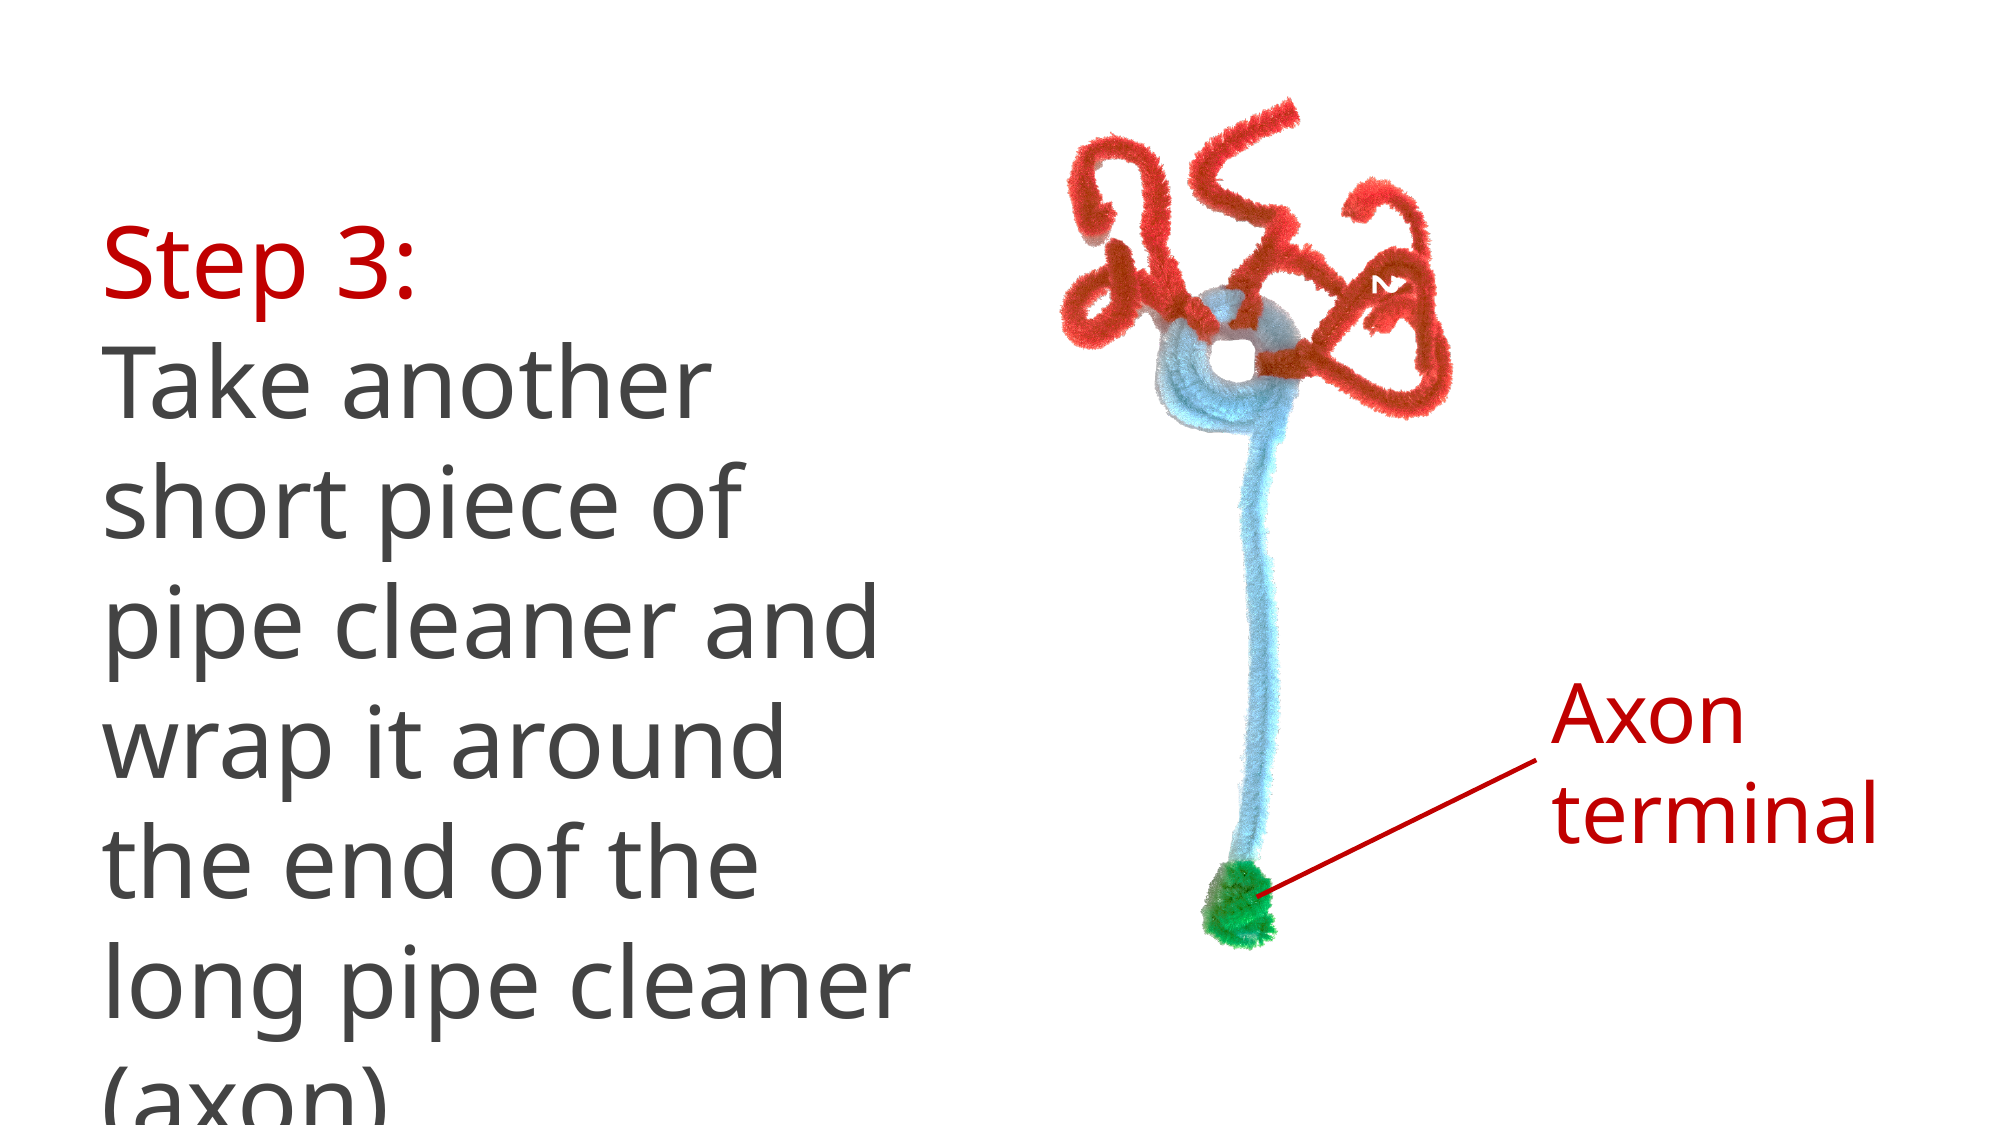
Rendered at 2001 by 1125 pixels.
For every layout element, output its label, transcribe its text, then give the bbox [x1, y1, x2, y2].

text_box Axon terminal [1536, 652, 1946, 868]
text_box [1256, 761, 1537, 898]
text_box Step 3: Take another short piece of pipe cleaner and wrap it around the end of the long pipe cleaner (axon). [86, 191, 956, 1125]
picture [1005, 75, 1487, 967]
